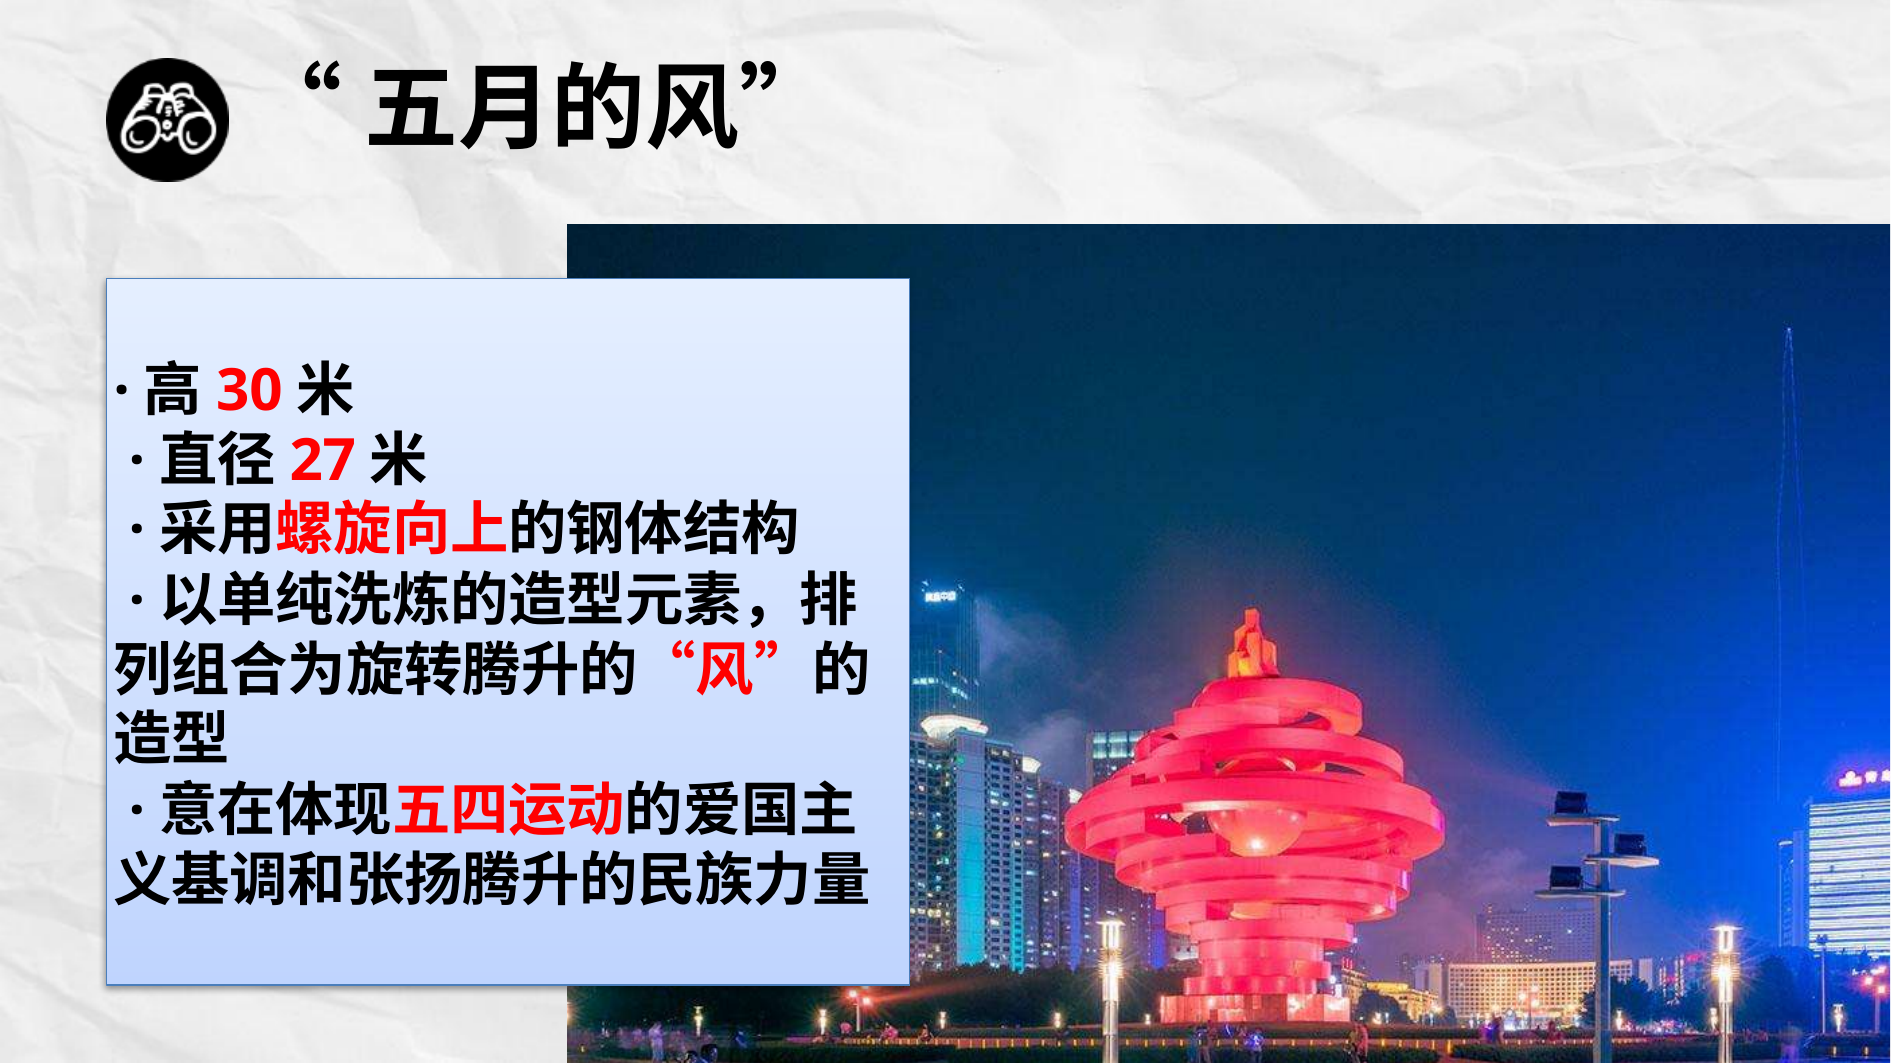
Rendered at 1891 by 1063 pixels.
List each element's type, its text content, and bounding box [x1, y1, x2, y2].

picture [0, 0, 1891, 1063]
text_box ·高30米 ·直径27米 ·采用螺旋向上的钢体结构 ·以单纯洗炼的造型元素，排列组合为旋转腾升的“风”的造型 ·意在体现五四运动的爱国主义基调和张扬腾升的民族力量 [106, 278, 561, 986]
text_box “五月的风” [248, 47, 839, 160]
